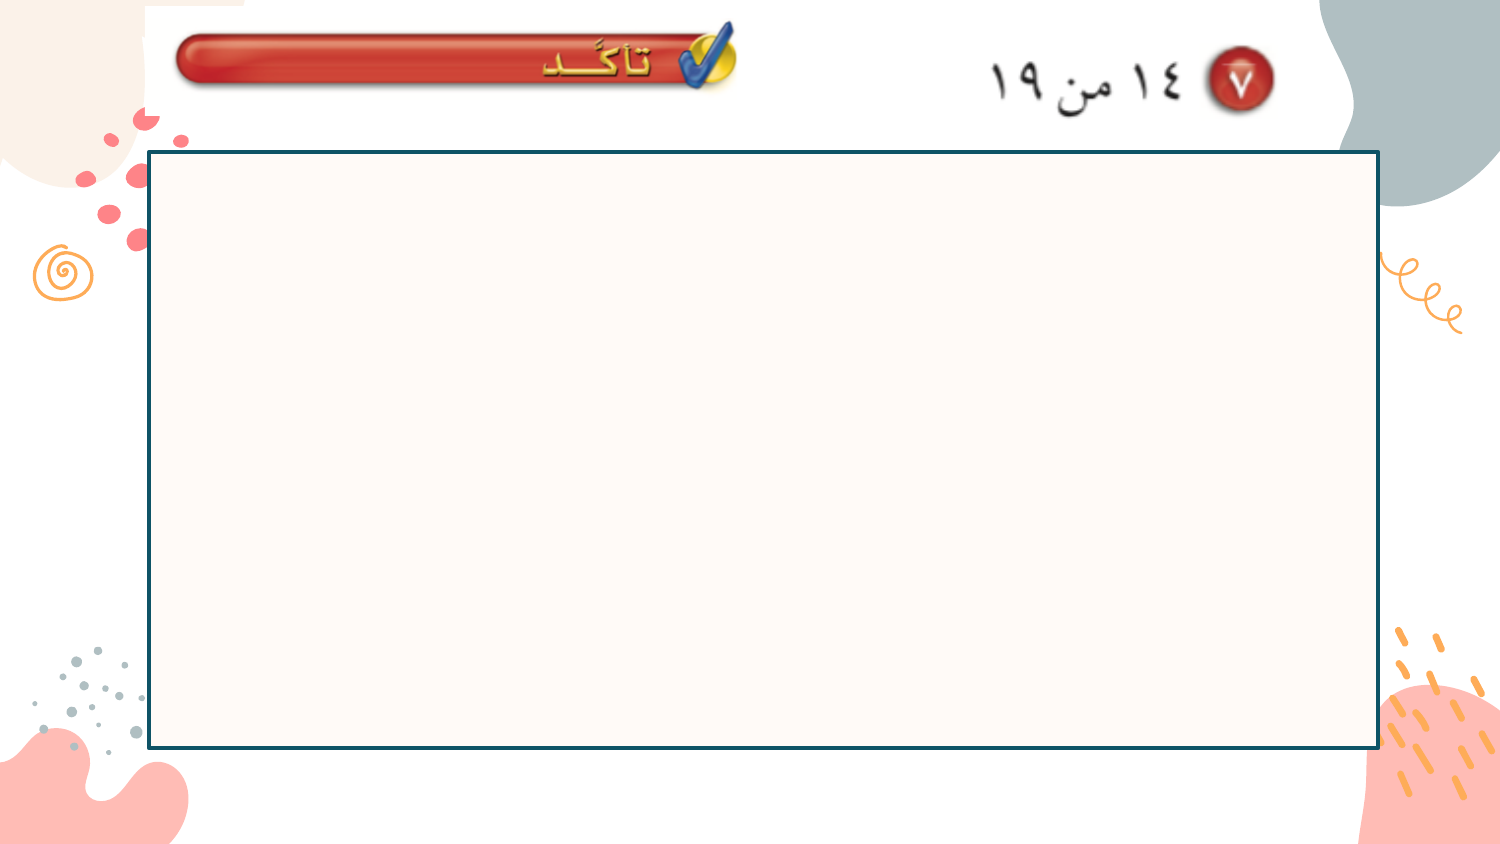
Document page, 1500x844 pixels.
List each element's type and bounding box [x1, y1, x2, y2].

picture [934, 26, 1303, 132]
text_box [148, 152, 1379, 748]
picture [144, 6, 791, 116]
